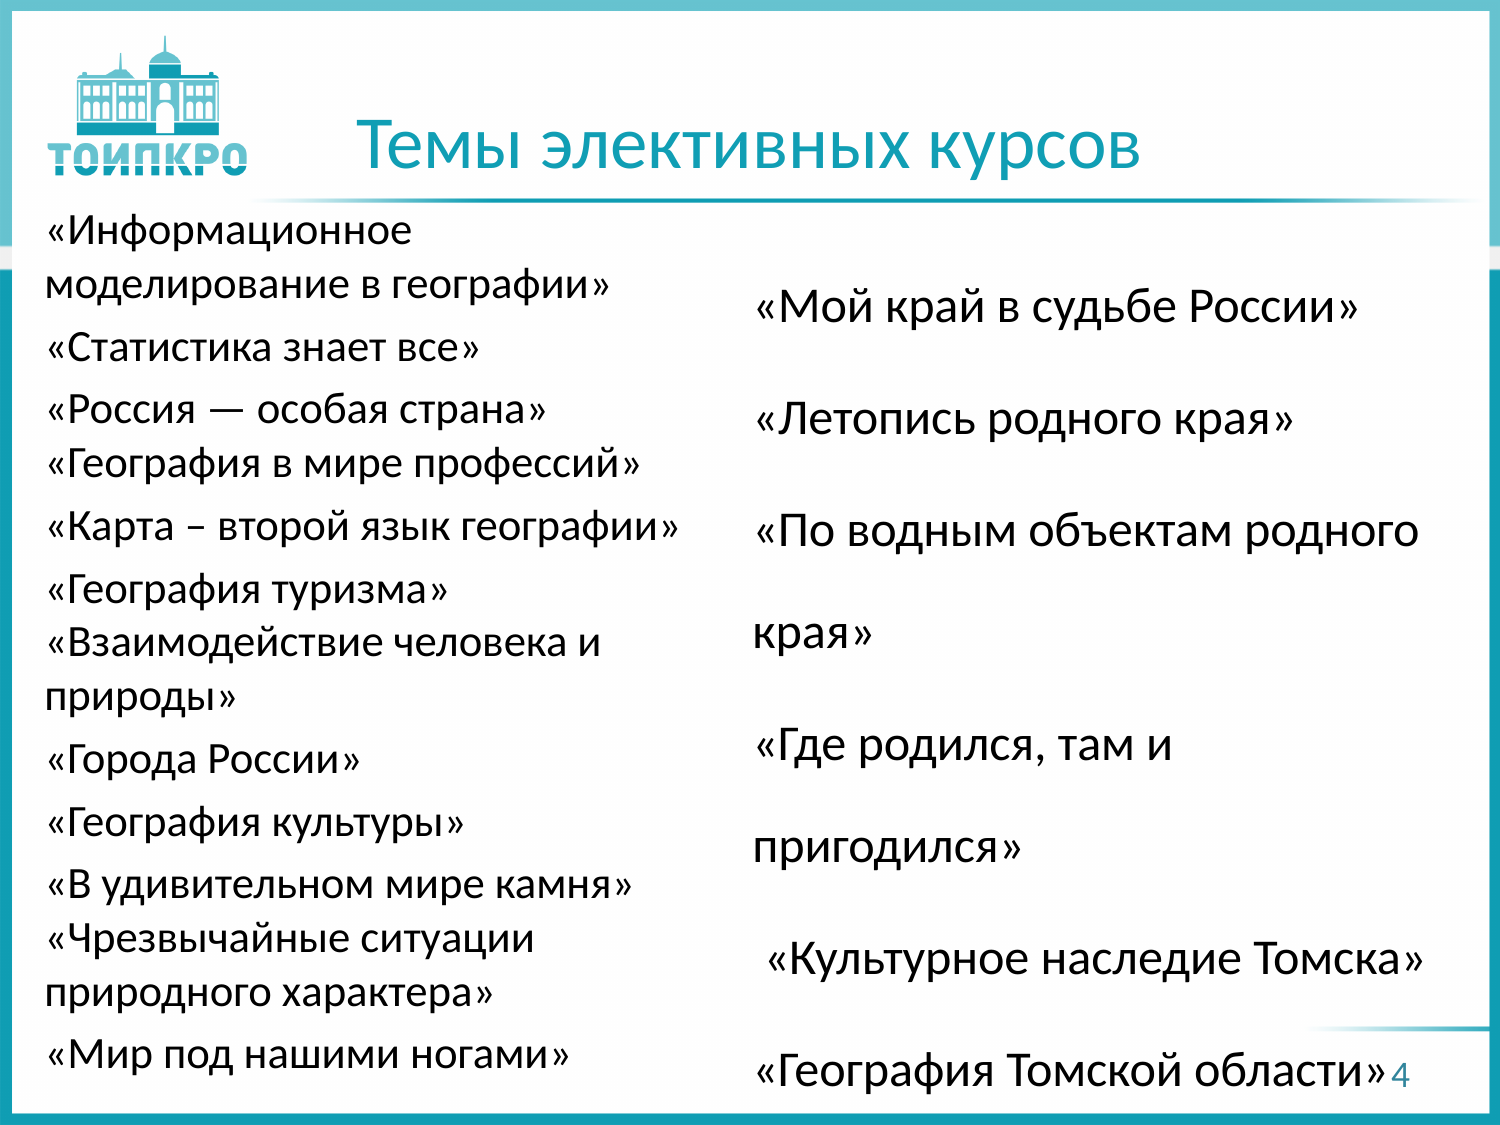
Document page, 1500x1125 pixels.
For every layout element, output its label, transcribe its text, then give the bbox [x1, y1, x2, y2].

text_box [29, 192, 833, 253]
list «Информационное моделирование в географии» «Статистика знает все» «Россия — особая страна» «География в мире профессий» «Карта – второй язык географии» «География туризма» «Взаимодействие человека и природы» «Города России» «География культуры» «В удивительном мире камня» «Чрезвычайные ситуации природного характера» «Мир под нашими ногами» [29, 253, 737, 1103]
slide_number 4 [1074, 1042, 1425, 1103]
picture [0, 0, 1500, 1125]
title Темы элективных курсов [75, 45, 1425, 222]
list «Мой край в судьбе России» «Летопись родного края» «По водным объектам родного края» «Где родился, там и пригодился» «Культурное наследие Томска» «География Томской области» [737, 222, 1471, 1106]
